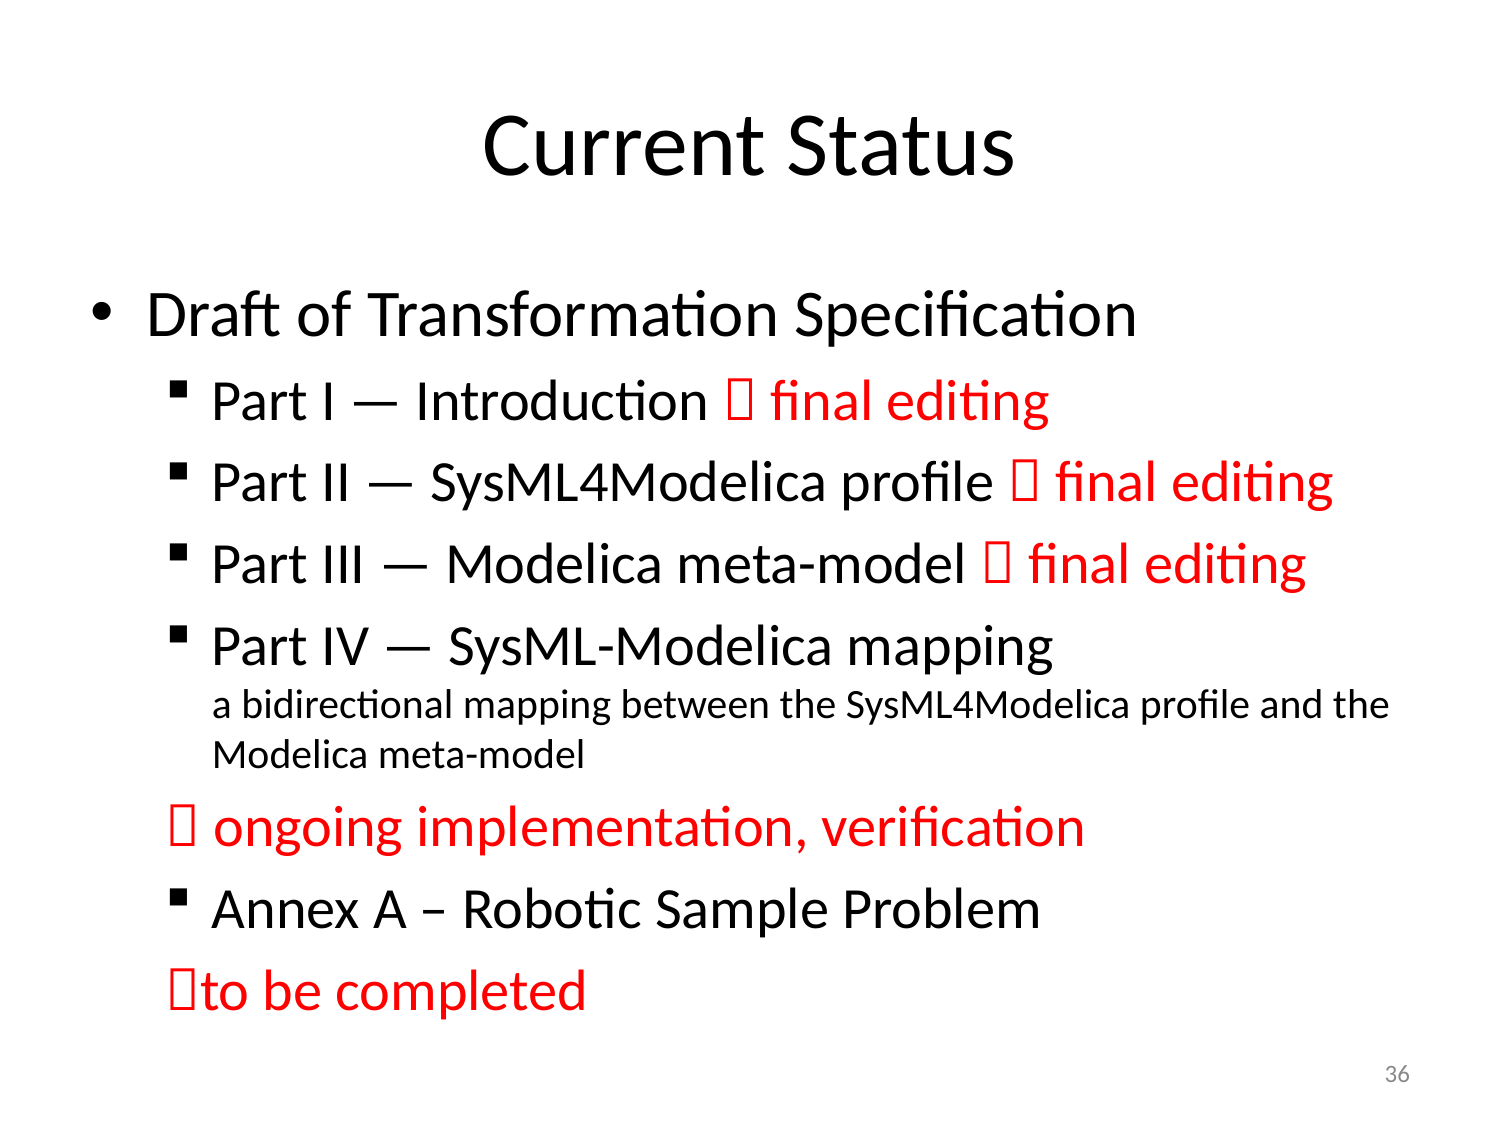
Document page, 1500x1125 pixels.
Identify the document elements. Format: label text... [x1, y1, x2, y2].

list Draft of Transformation Specification Part I — Introduction  final editing Part II — SysML4Modelica profile  final editing Part III — Modelica meta-model  final editing Part IV — SysML-Modelica mapping a bidirectional mapping between the SysML4Modelica profile and the Modelica meta-model  ongoing implementation, verification Annex A – Robotic Sample Problem to be completed [74, 262, 1426, 1006]
title Current Status [74, 44, 1426, 233]
slide_number 36 [1074, 1042, 1425, 1103]
